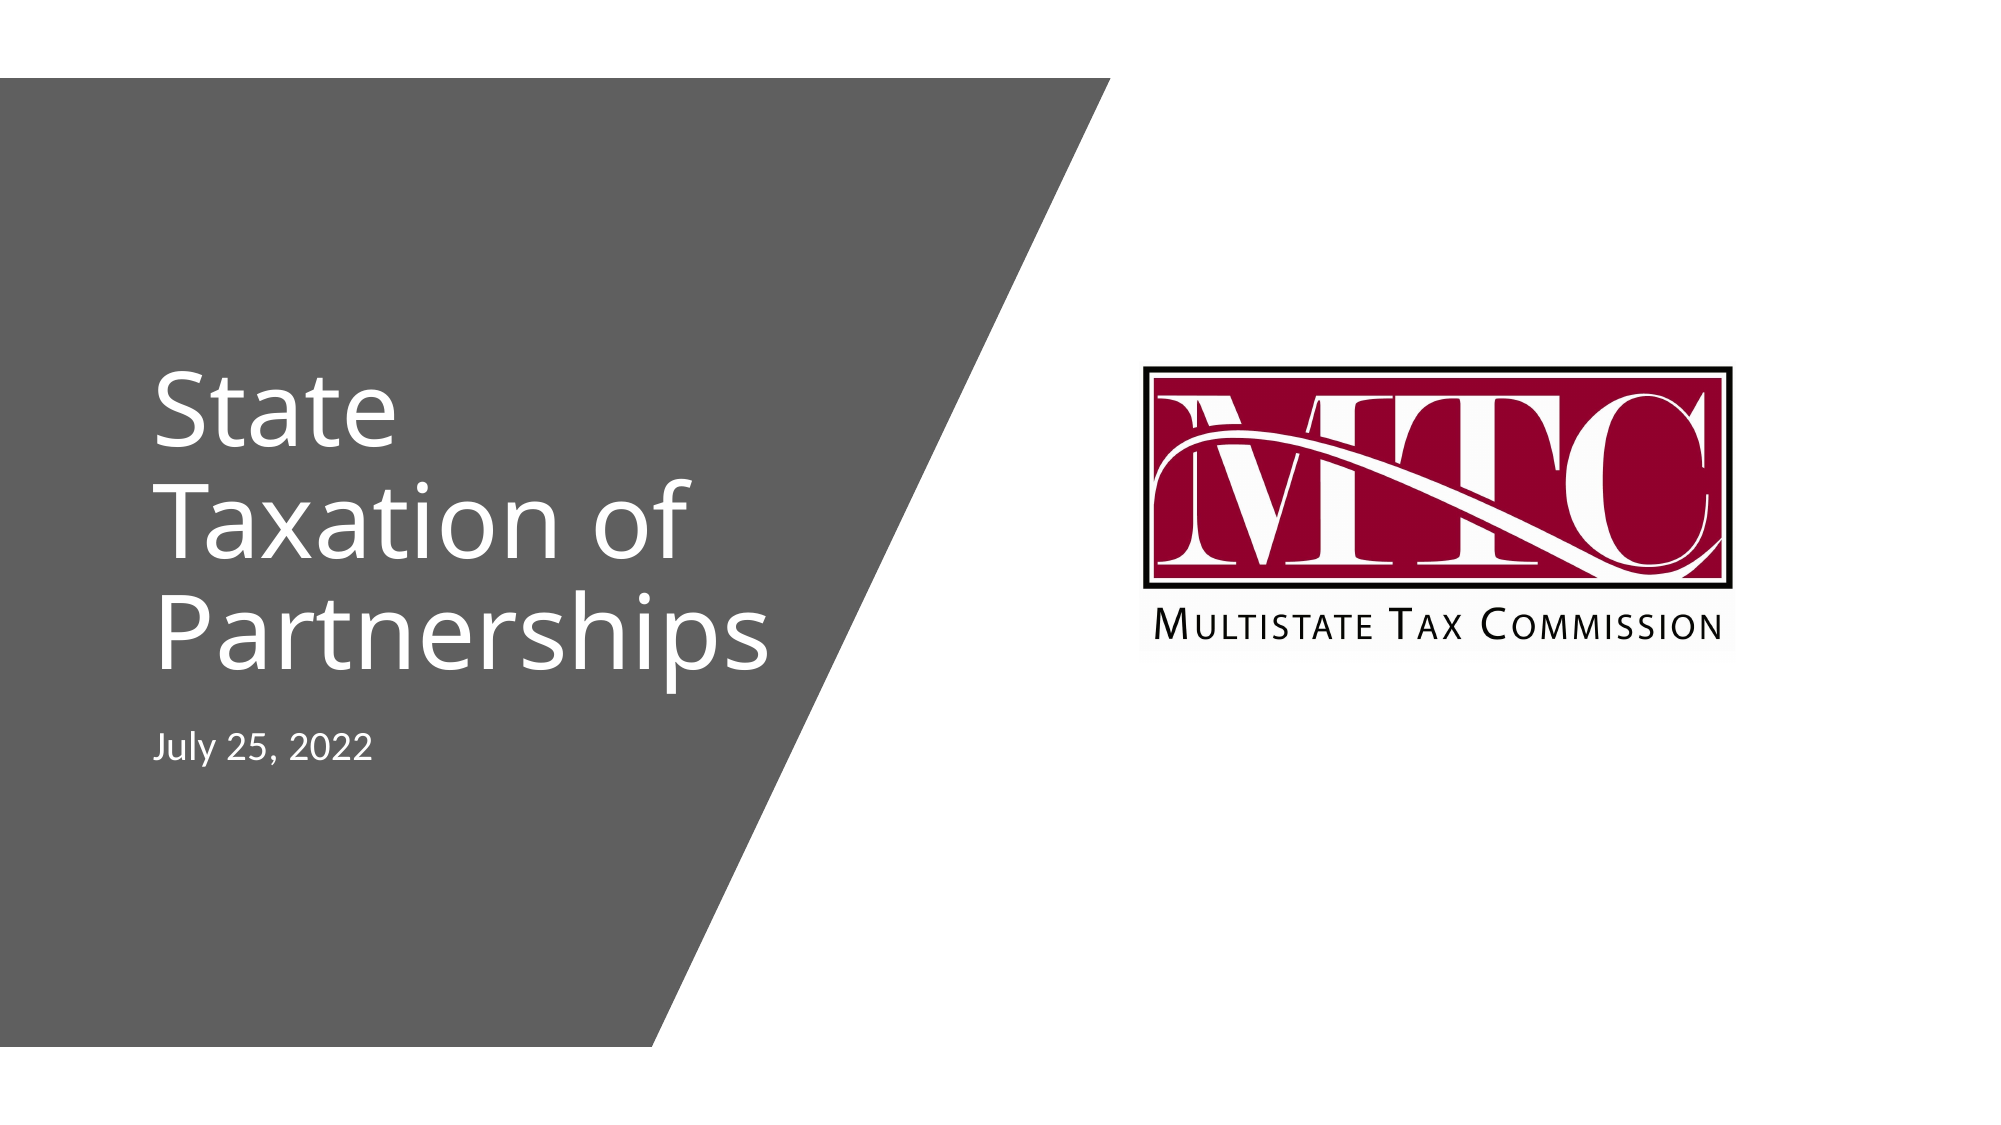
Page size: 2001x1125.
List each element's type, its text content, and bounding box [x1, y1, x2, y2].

title State Taxation of Partnerships [138, 271, 831, 700]
text_box [0, 77, 1113, 1048]
subtitle July 25, 2022 [138, 717, 697, 854]
picture [1139, 361, 1736, 663]
